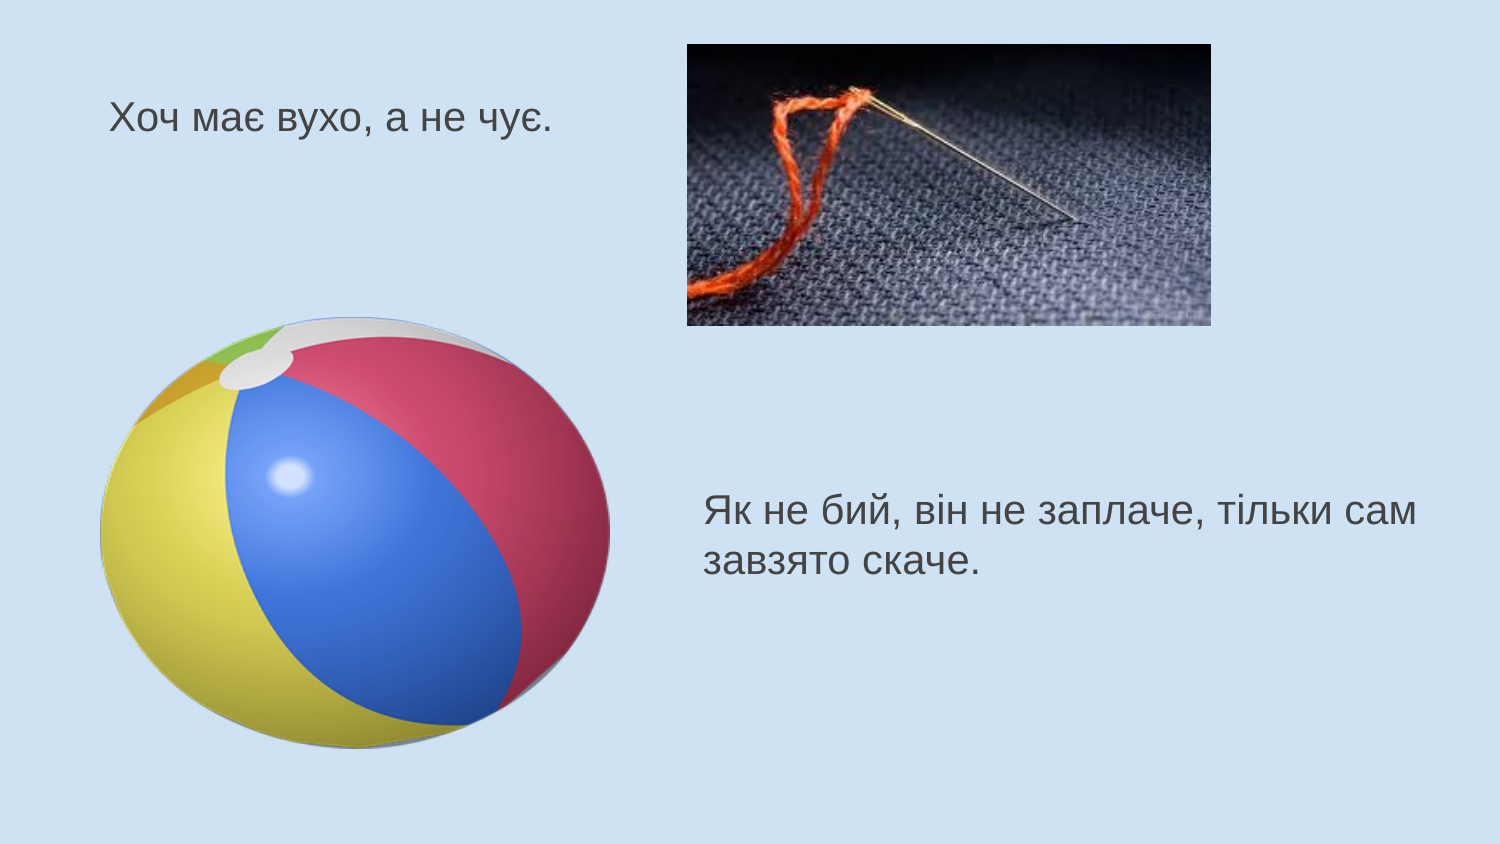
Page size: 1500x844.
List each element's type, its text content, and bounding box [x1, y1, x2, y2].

picture [100, 317, 610, 750]
text_box Хоч має вухо, а не чує. [93, 75, 616, 156]
picture [687, 44, 1211, 326]
text_box Як не бий, він не заплаче, тільки сам завзято скаче. [687, 467, 1456, 598]
